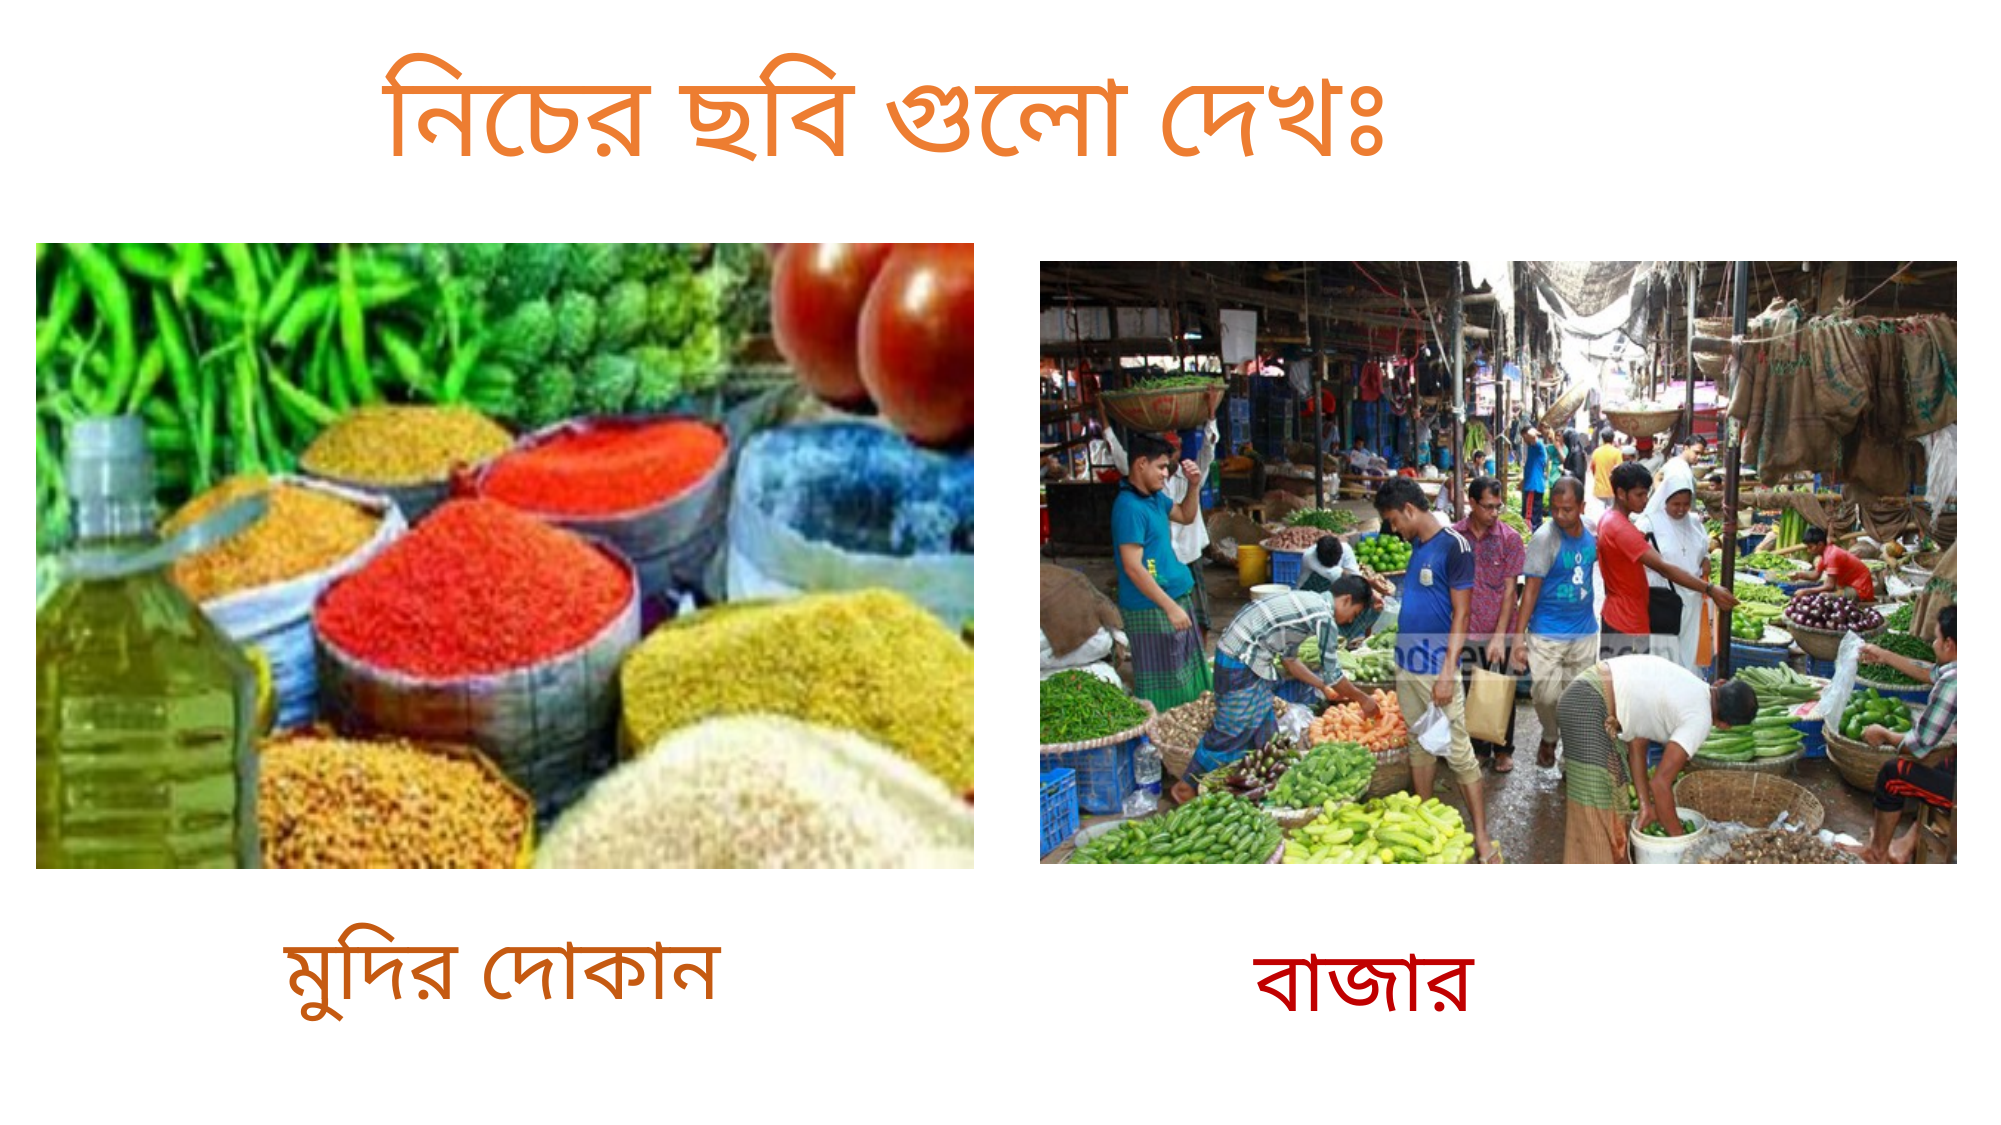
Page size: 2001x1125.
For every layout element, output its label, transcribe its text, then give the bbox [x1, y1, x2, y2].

text_box মুদির দোকান [270, 808, 1062, 1024]
text_box বাজার [1174, 920, 1694, 1036]
picture [36, 243, 974, 869]
picture [1040, 261, 1957, 864]
text_box নিচের ছবি গুলো দেখঃ [339, 36, 1540, 187]
